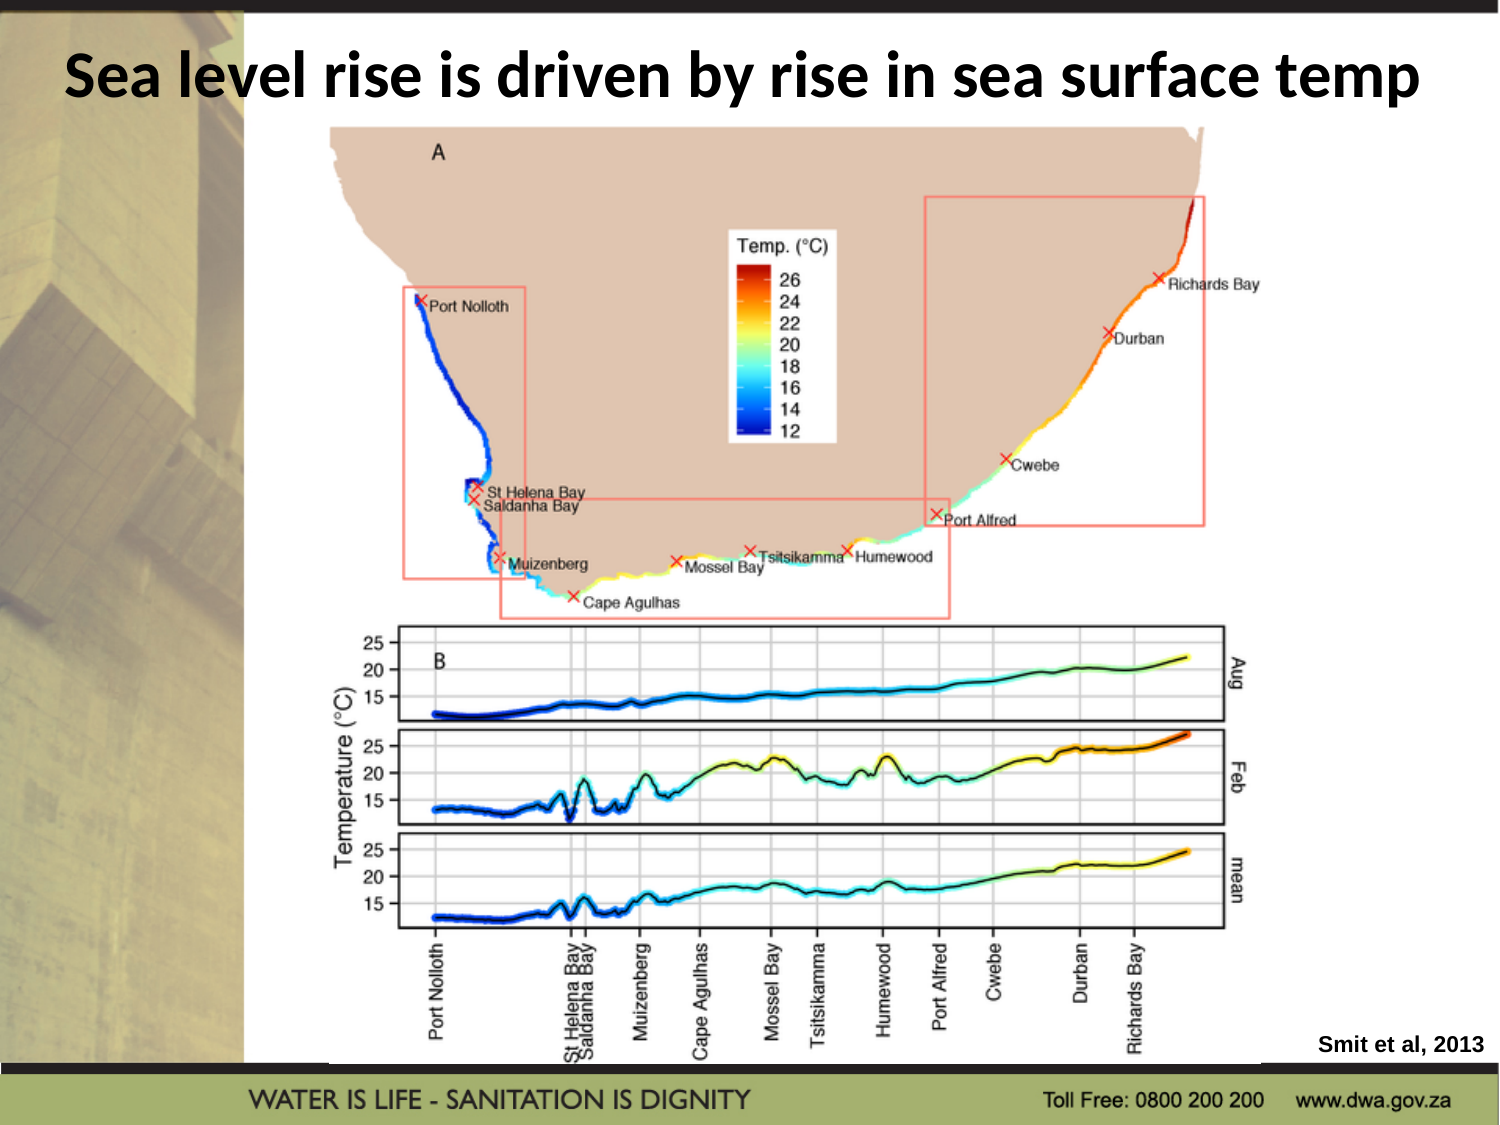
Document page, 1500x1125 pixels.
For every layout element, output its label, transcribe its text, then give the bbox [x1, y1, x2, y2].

title Sea level rise is driven by rise in sea surface temp [0, 23, 1488, 113]
picture [0, 0, 1500, 1125]
text_box Smit et al, 2013 [1303, 1022, 1500, 1065]
